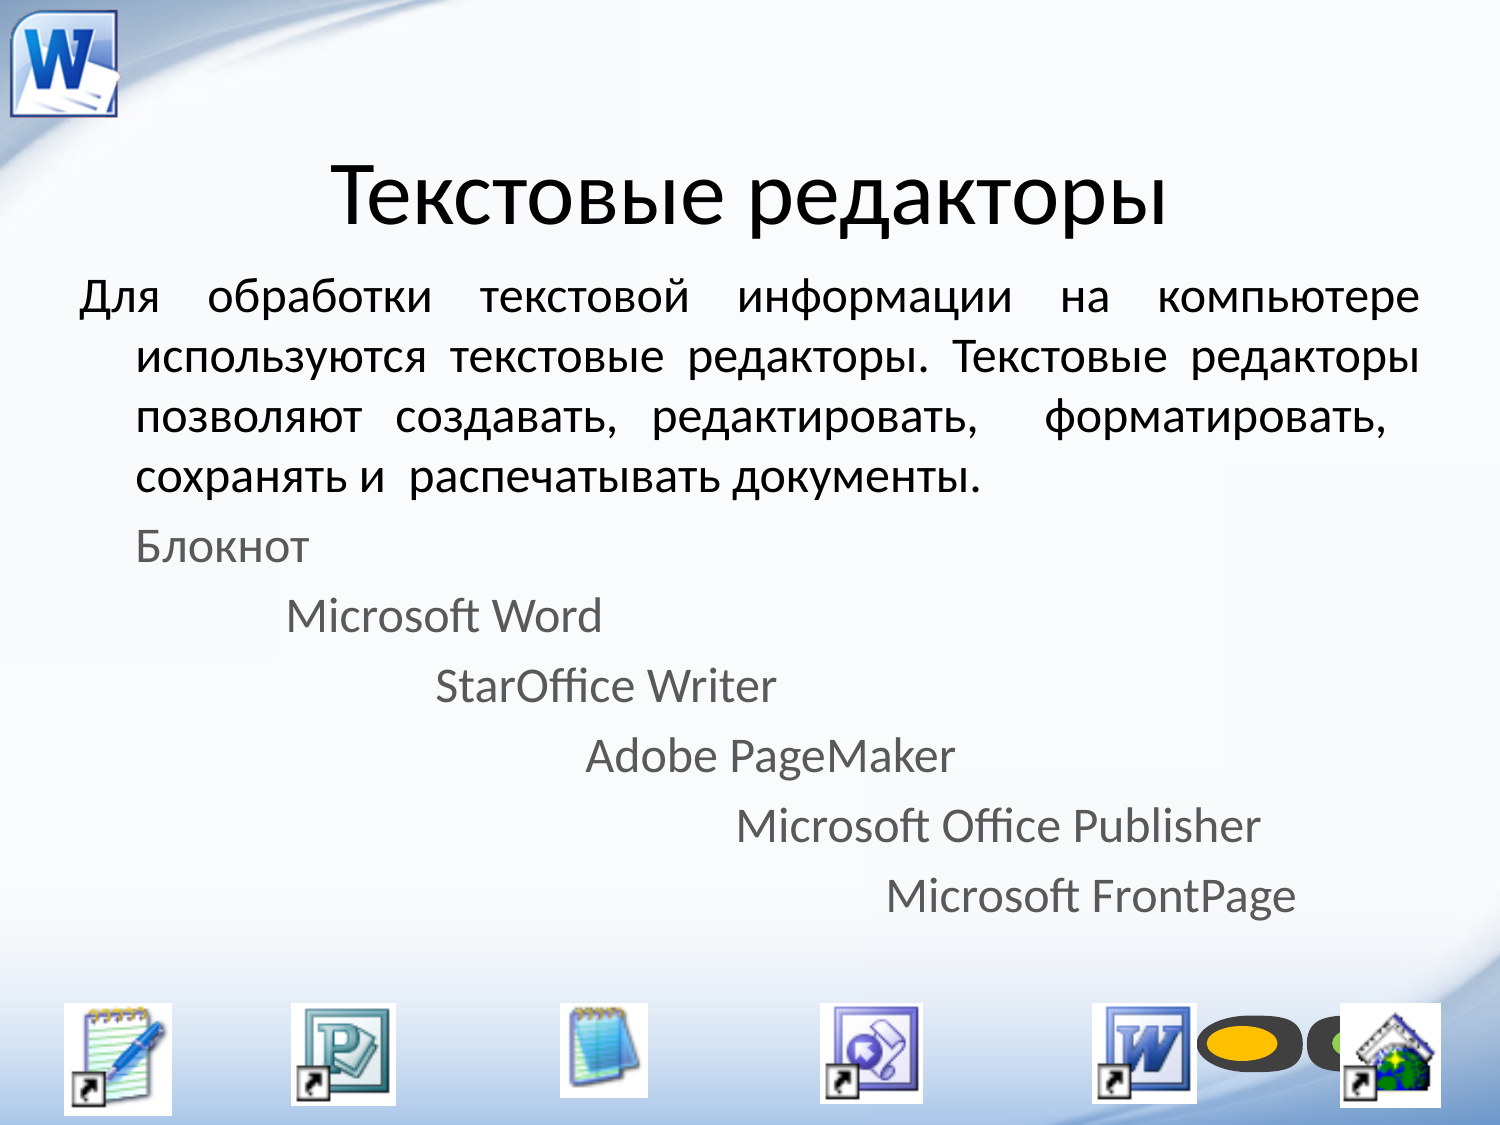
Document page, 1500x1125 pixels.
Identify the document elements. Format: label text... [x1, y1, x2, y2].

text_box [64, 1003, 172, 1117]
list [1092, 1003, 1197, 1104]
picture [0, 4, 131, 126]
list Для обработки текстовой информации на компьютере используются текстовые редакторы. Текстовые редакторы позволяют создавать, редактировать, форматировать, сохранять и распечатывать документы. Блокнот Microsoft Word StarOffice Writer Adobe PageMaker Microsoft Office Publisher Microsoft FrontPage [64, 255, 1436, 962]
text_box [1340, 1003, 1441, 1108]
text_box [560, 1003, 648, 1098]
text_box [291, 1003, 396, 1106]
title Текстовые редакторы [75, 75, 1425, 255]
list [820, 1003, 924, 1104]
